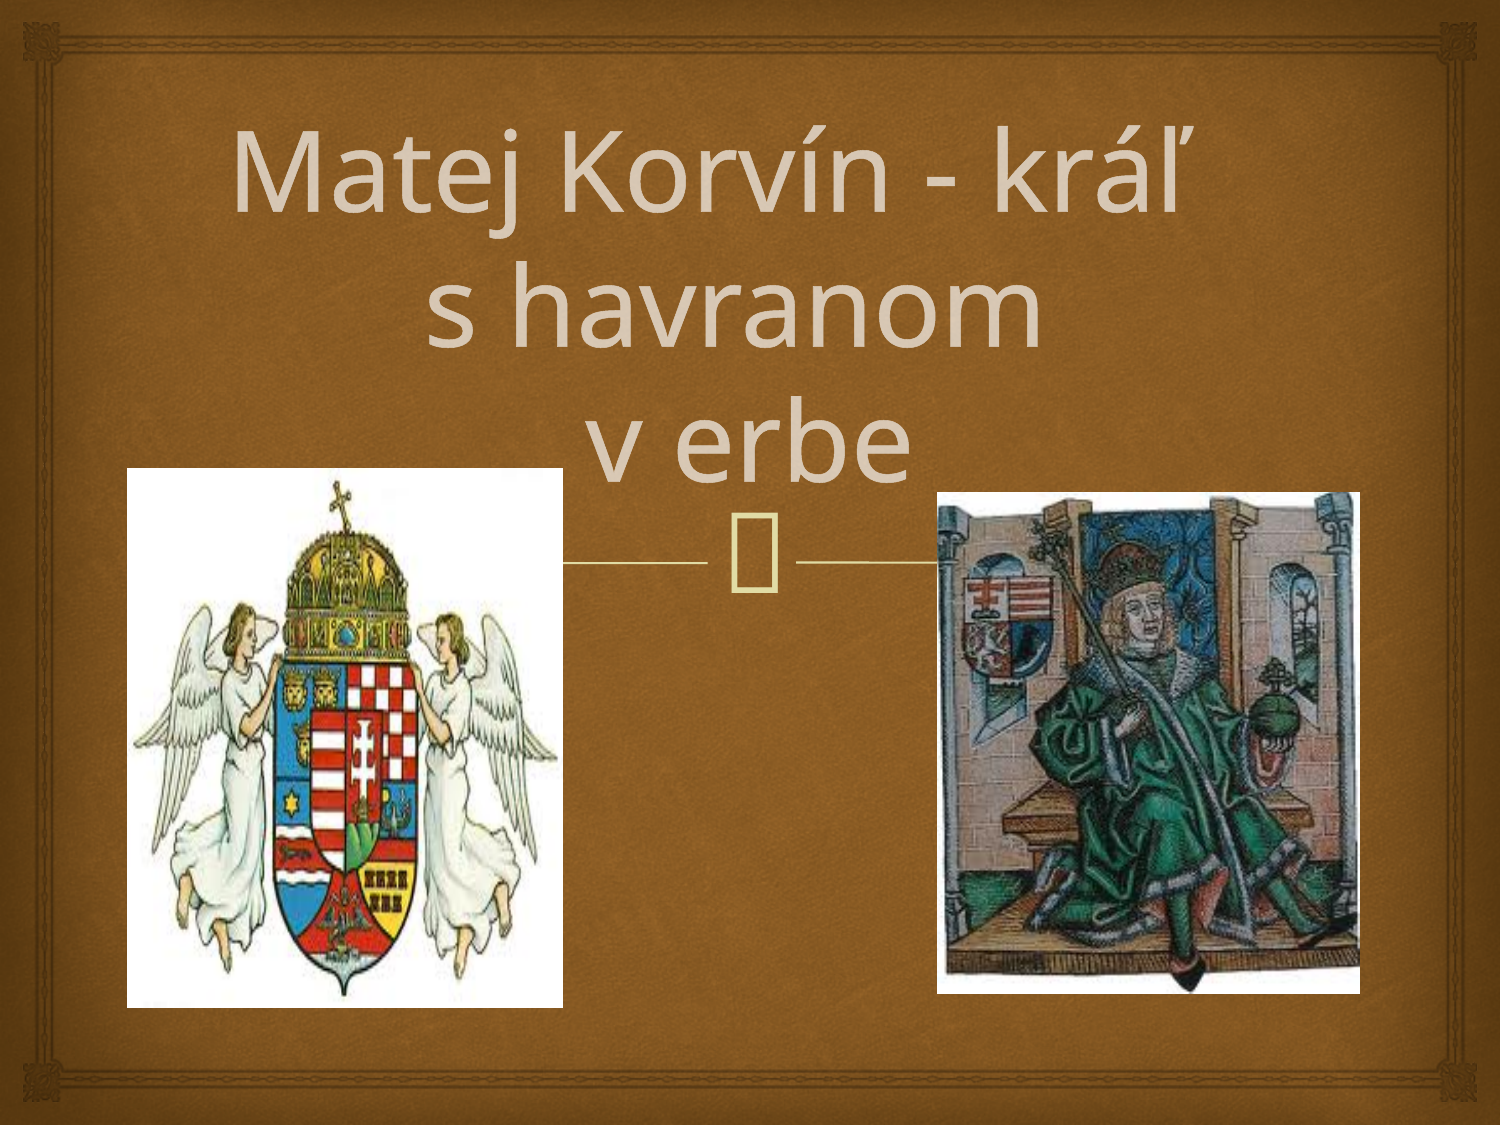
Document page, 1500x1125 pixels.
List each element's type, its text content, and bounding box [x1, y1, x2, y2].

picture [0, 0, 1500, 1125]
title Matej Korvín - kráľ s havranom v erbe [194, 227, 1306, 512]
